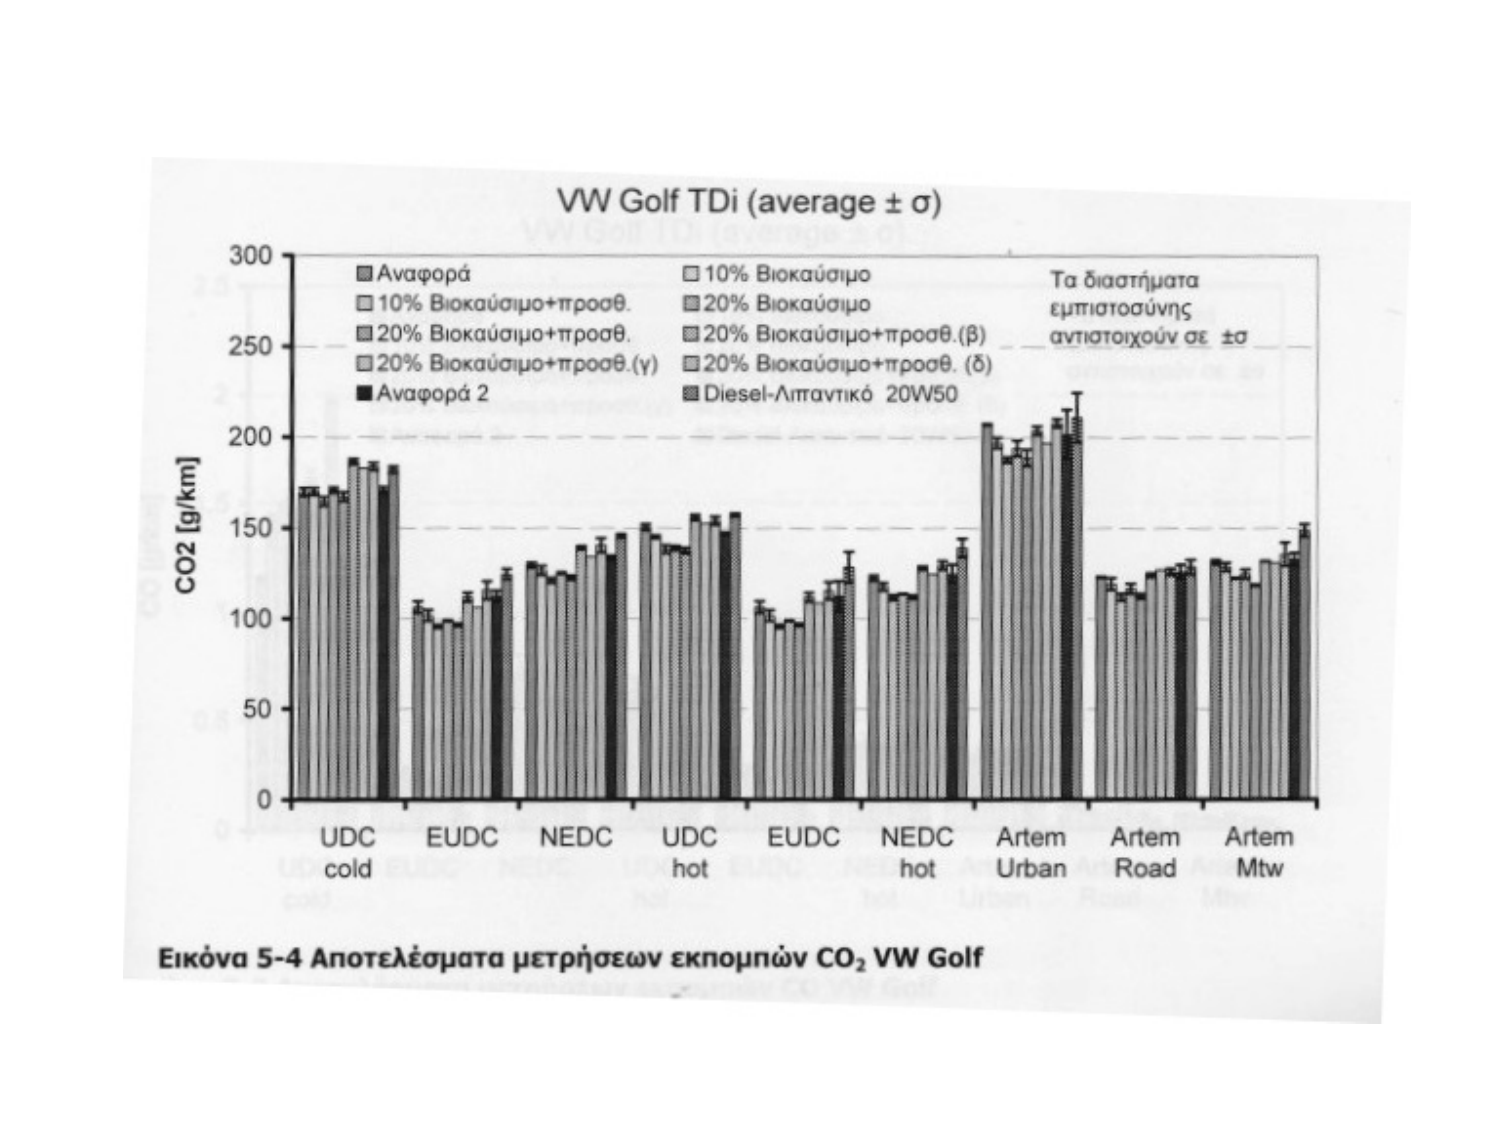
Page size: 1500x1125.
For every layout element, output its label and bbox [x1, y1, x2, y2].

picture [123, 157, 1411, 1024]
